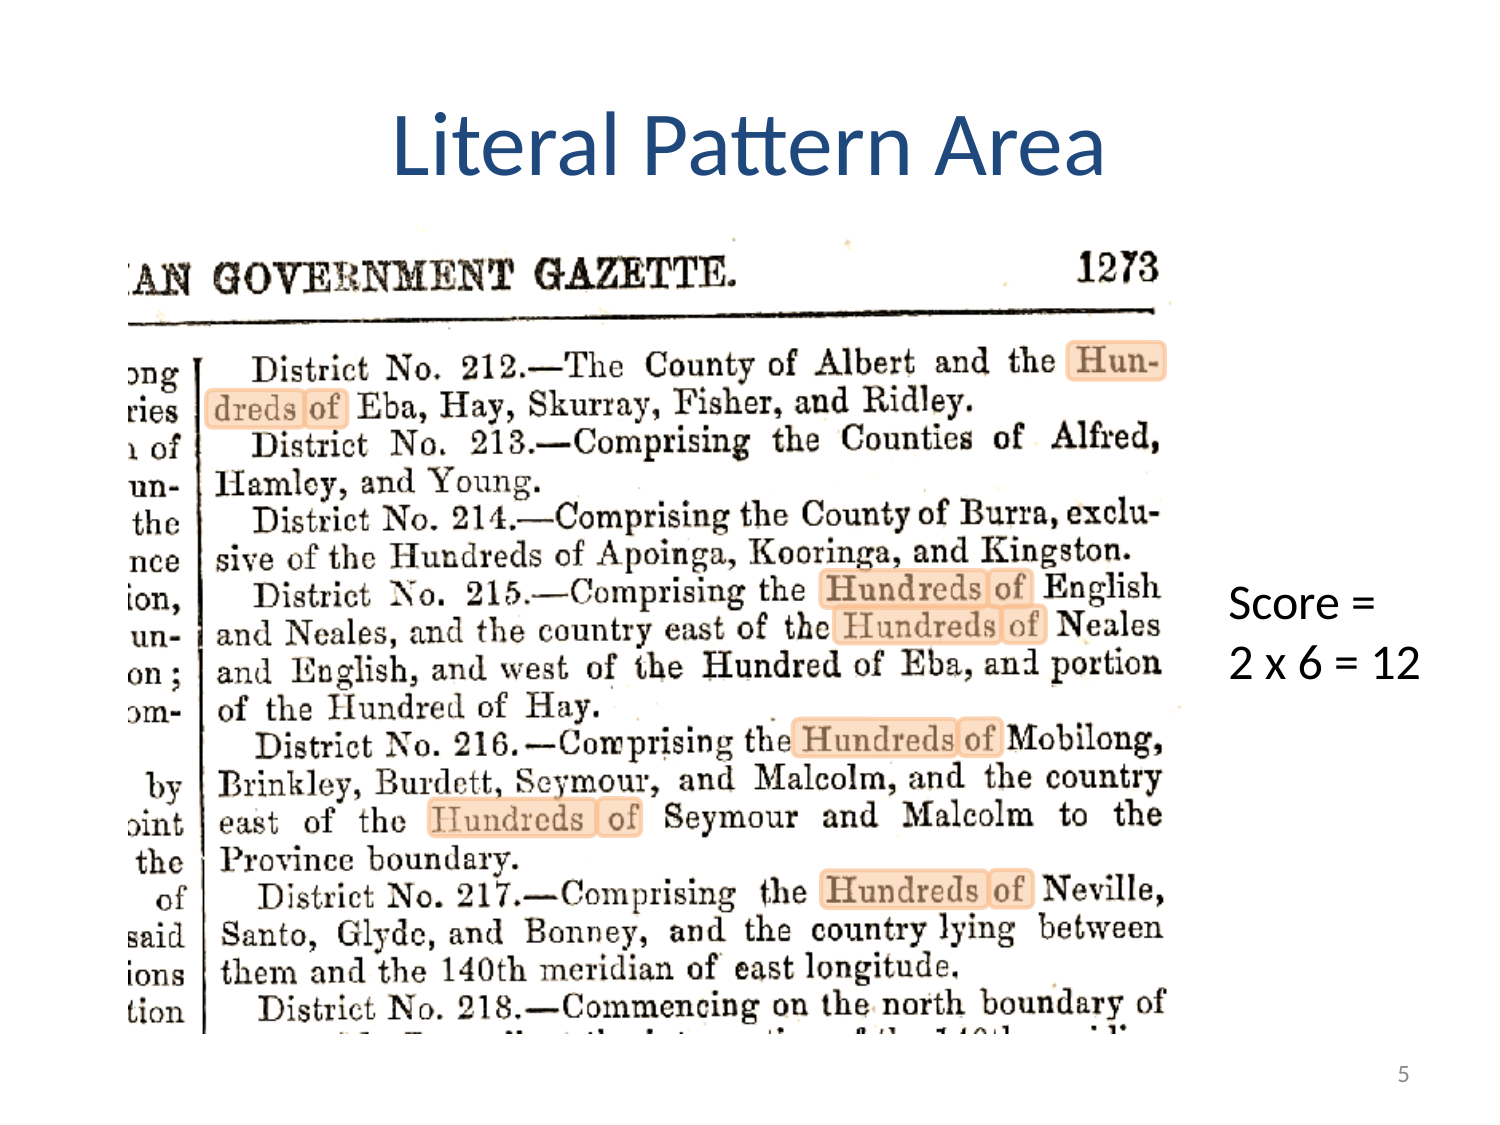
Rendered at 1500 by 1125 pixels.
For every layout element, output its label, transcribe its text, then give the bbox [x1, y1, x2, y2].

text_box Score = 2 x 6 = 12 [1216, 562, 1436, 698]
slide_number 5 [1074, 1042, 1425, 1103]
title Literal Pattern Area [75, 45, 1425, 233]
picture [128, 224, 1213, 1034]
